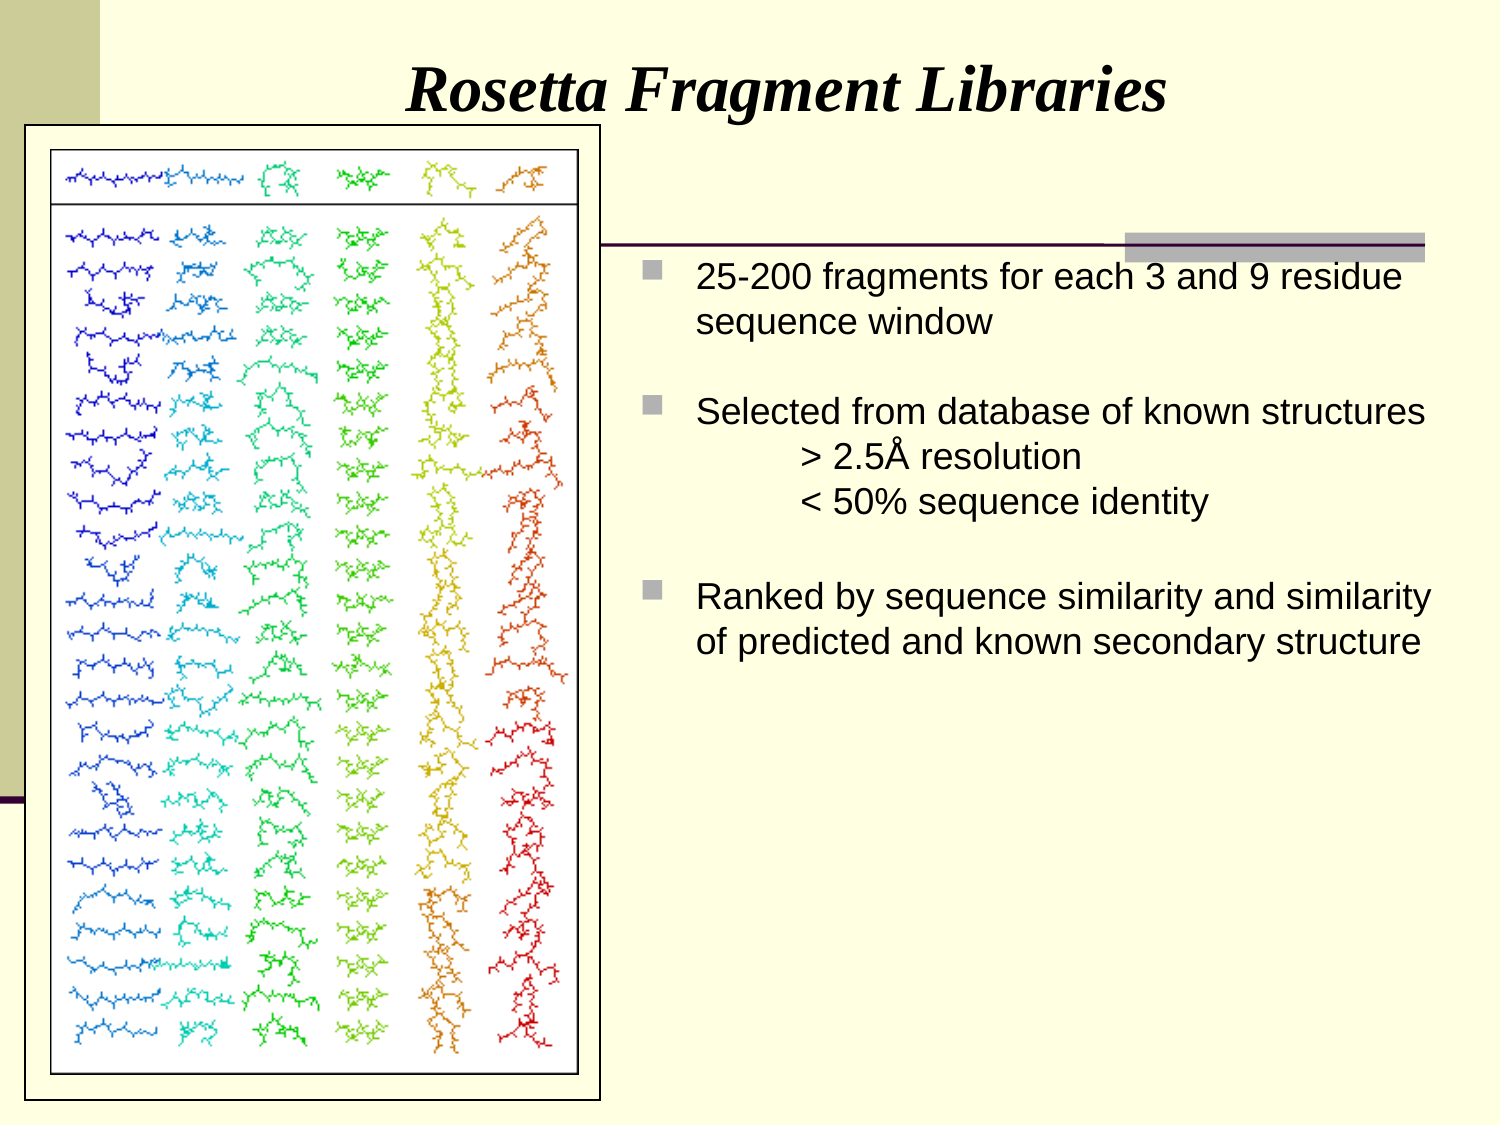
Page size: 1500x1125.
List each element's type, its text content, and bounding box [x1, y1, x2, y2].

text_box 25-200 fragments for each 3 and 9 residue sequence window Selected from database of known structures > 2.5Å resolution < 50% sequence identity Ranked by sequence similarity and similarity of predicted and known secondary structure [624, 199, 1463, 900]
text_box Rosetta Fragment Libraries [312, 37, 1263, 133]
picture [49, 149, 579, 1076]
text_box [24, 124, 600, 1100]
